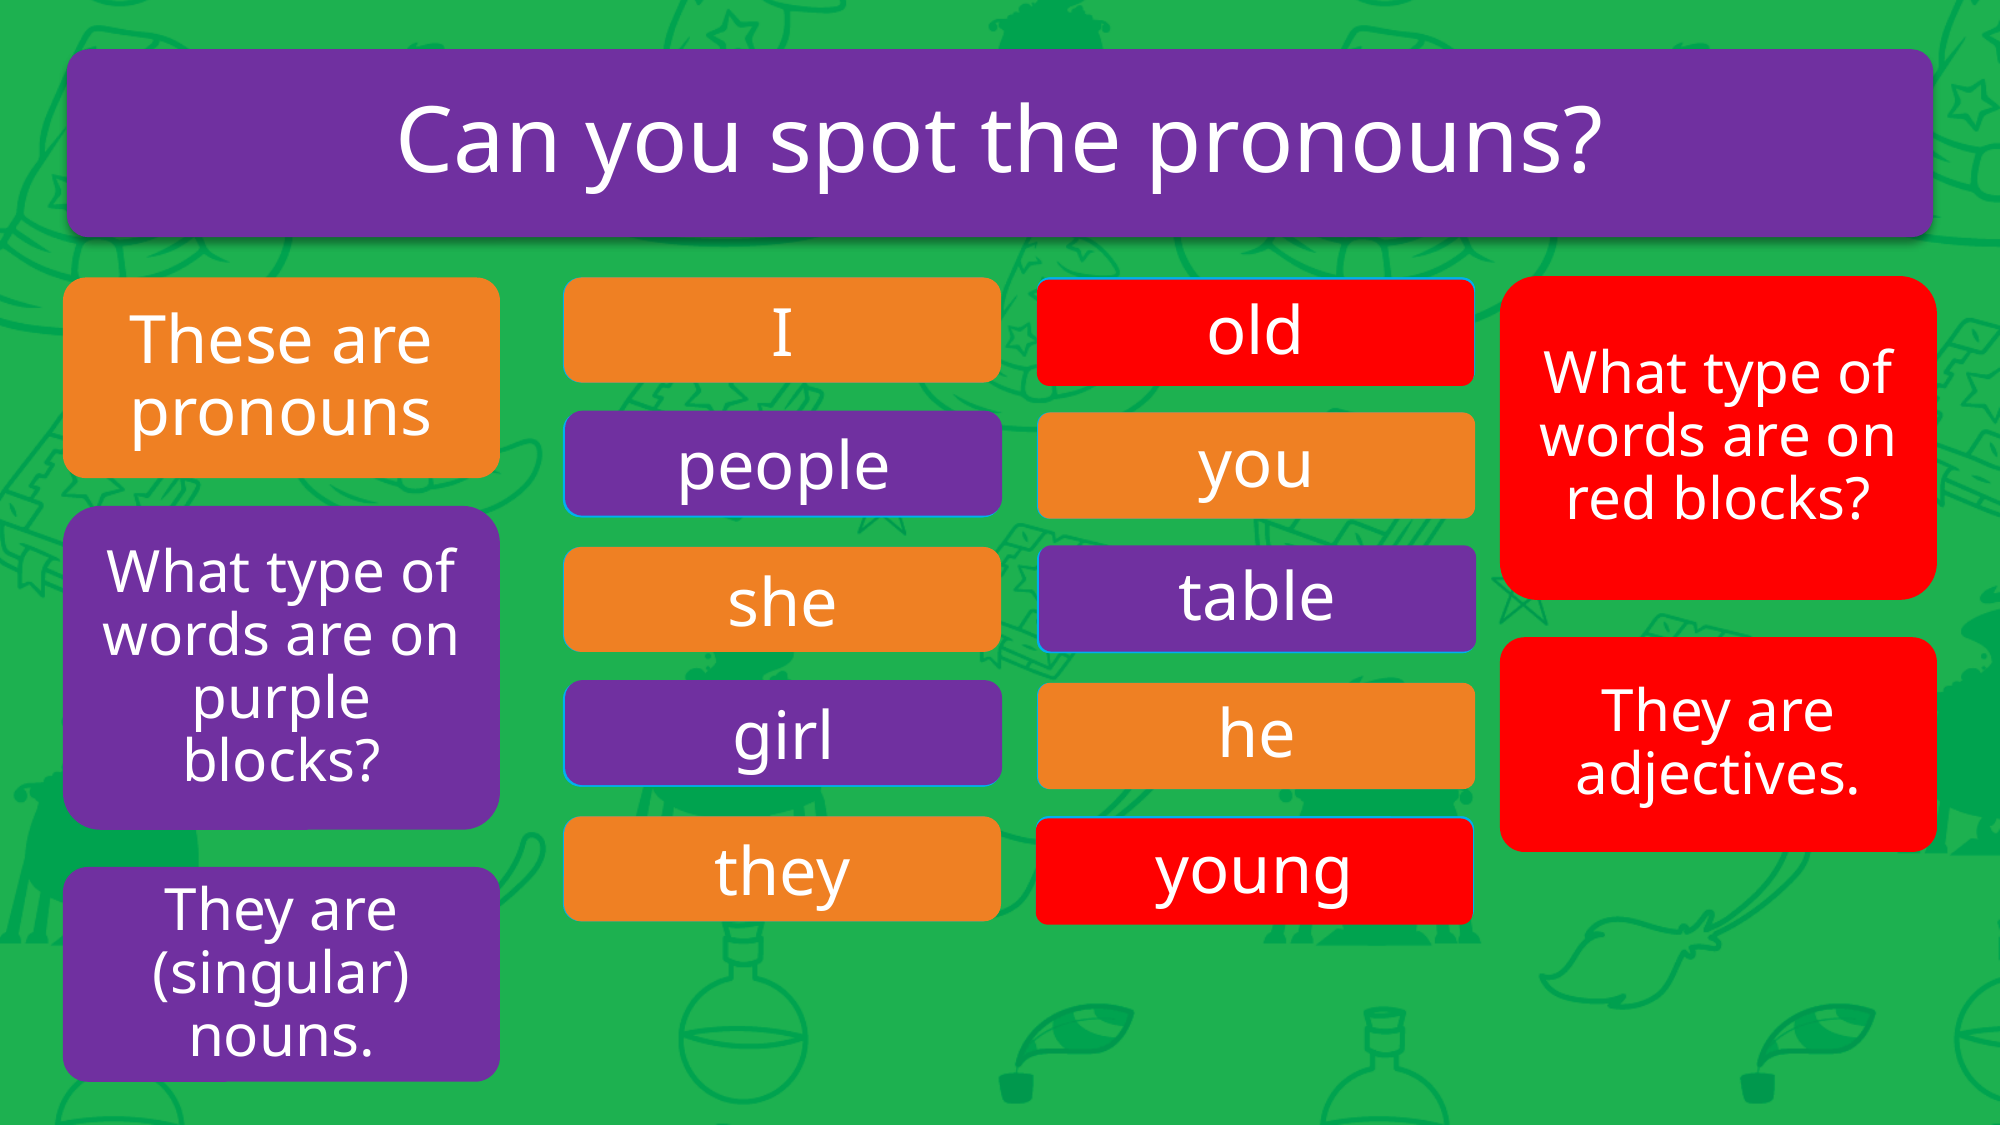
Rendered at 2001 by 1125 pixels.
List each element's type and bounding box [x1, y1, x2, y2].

list [0, 0, 2000, 1125]
